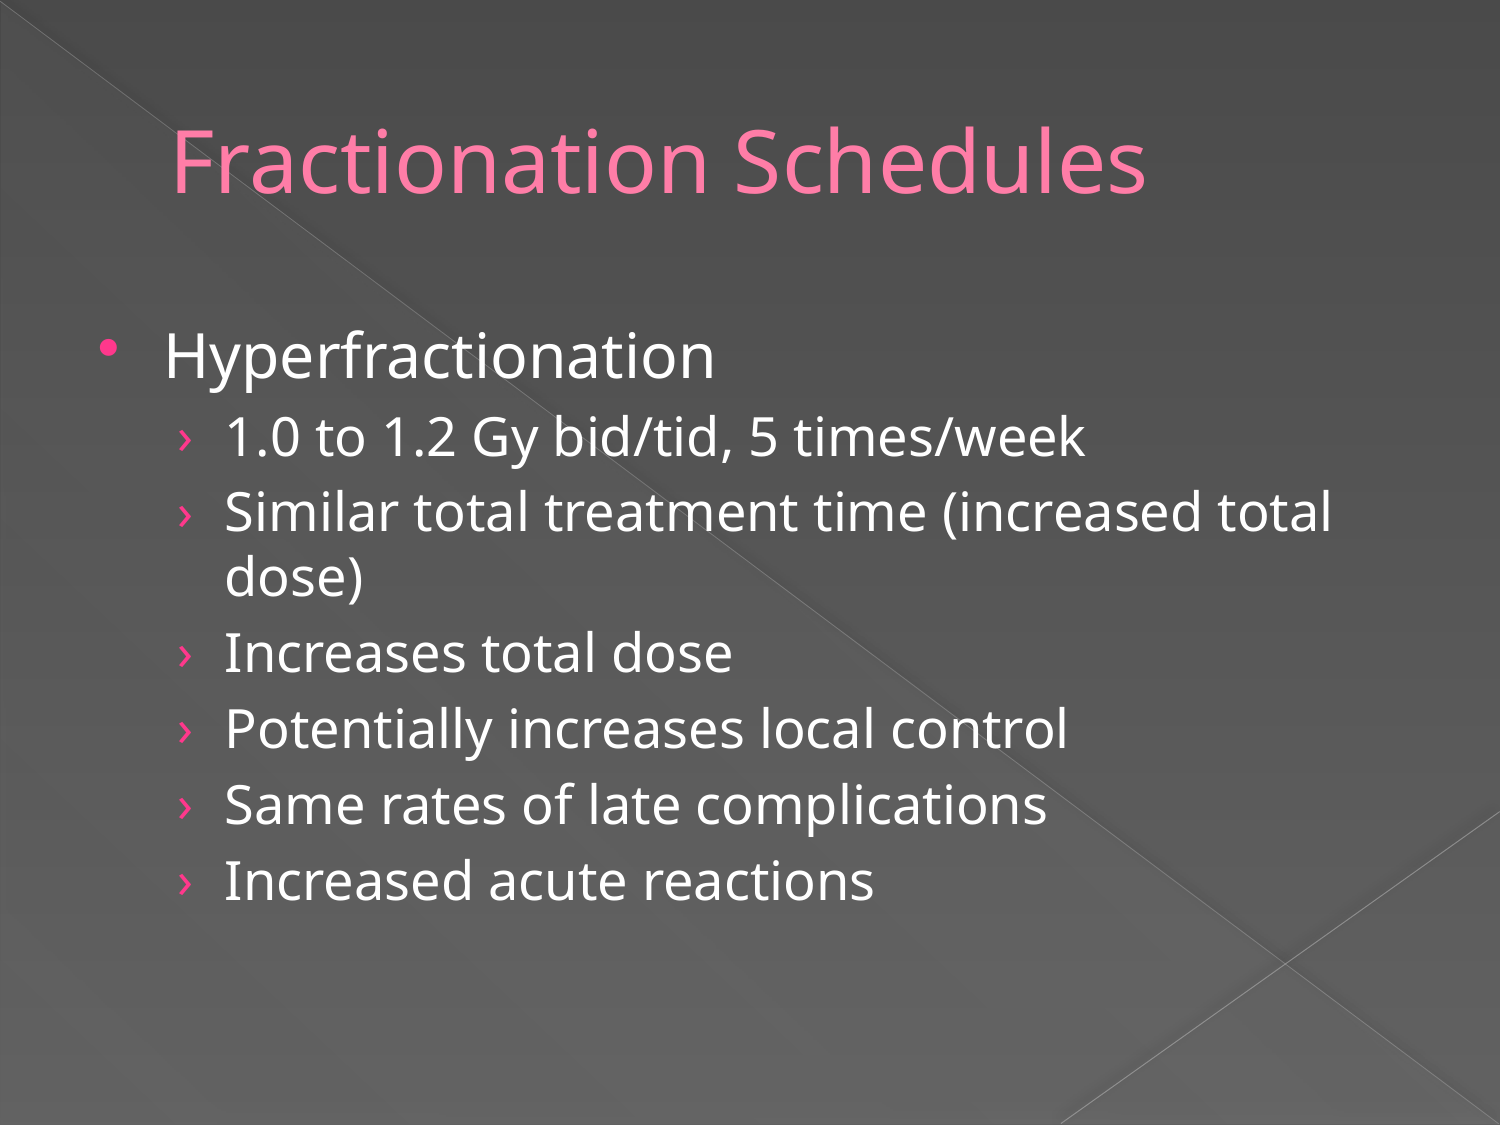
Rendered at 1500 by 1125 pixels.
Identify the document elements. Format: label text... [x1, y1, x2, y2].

list Hyperfractionation 1.0 to 1.2 Gy bid/tid, 5 times/week Similar total treatment time (increased total dose) Increases total dose Potentially increases local control Same rates of late complications Increased acute reactions [75, 308, 1425, 1059]
title Fractionation Schedules [75, 43, 1425, 274]
